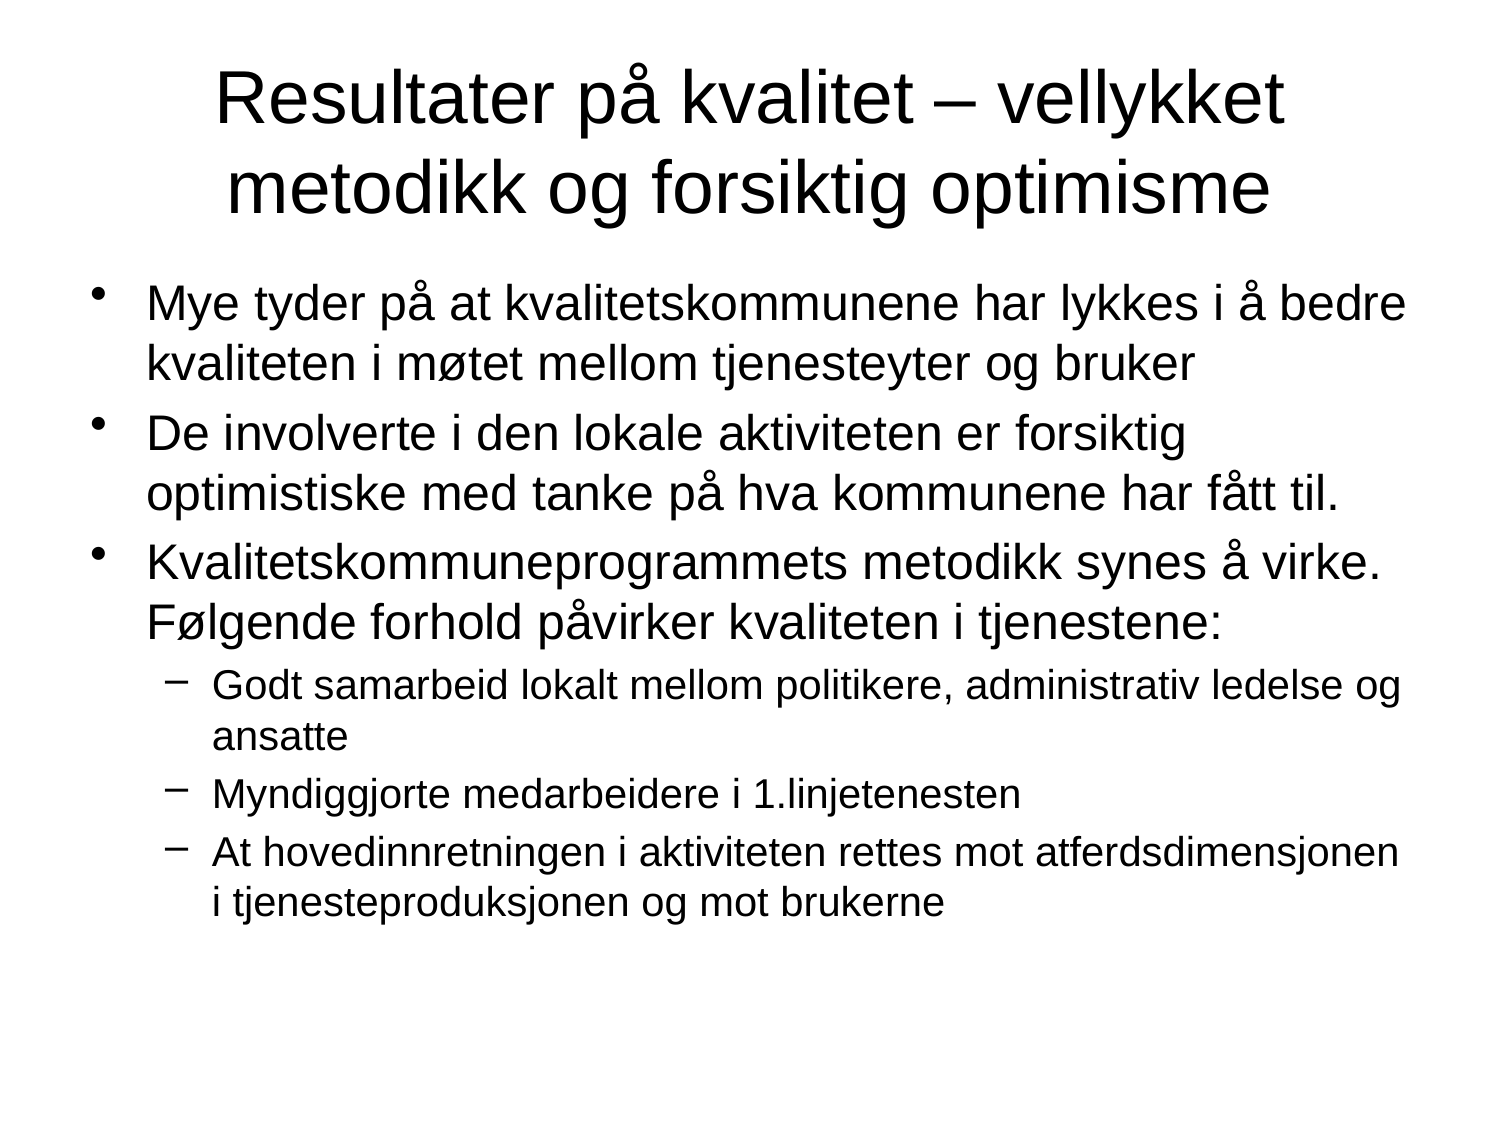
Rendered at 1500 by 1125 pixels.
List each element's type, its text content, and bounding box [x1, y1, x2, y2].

list Mye tyder på at kvalitetskommunene har lykkes i å bedre kvaliteten i møtet mellom tjenesteyter og bruker De involverte i den lokale aktiviteten er forsiktig optimistiske med tanke på hva kommunene har fått til. Kvalitetskommuneprogrammets metodikk synes å virke. Følgende forhold påvirker kvaliteten i tjenestene: Godt samarbeid lokalt mellom politikere, administrativ ledelse og ansatte Myndiggjorte medarbeidere i 1.linjetenesten At hovedinnretningen i aktiviteten rettes mot atferdsdimensjonen i tjenesteproduksjonen og mot brukerne [74, 262, 1426, 1006]
title Resultater på kvalitet – vellykket metodikk og forsiktig optimisme [74, 44, 1426, 233]
